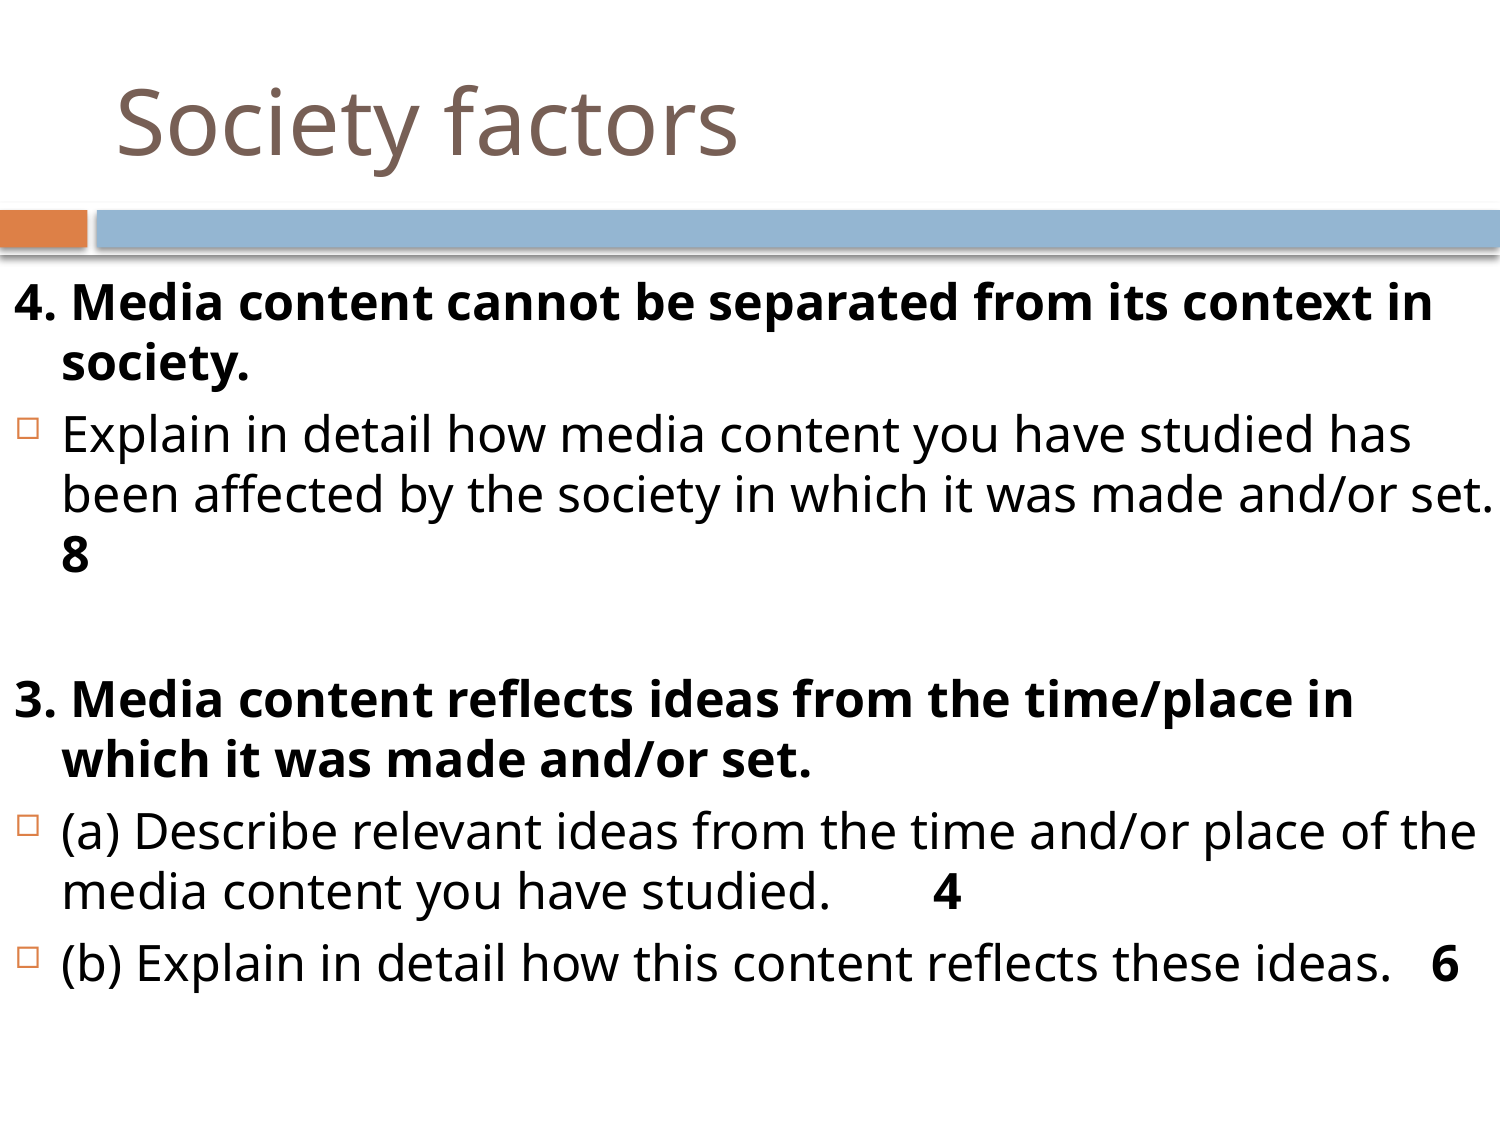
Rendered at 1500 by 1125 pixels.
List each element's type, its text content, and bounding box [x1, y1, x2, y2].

title Society factors [100, 37, 1438, 200]
list 4. Media content cannot be separated from its context in society. Explain in detail how media content you have studied has been affected by the society in which it was made and/or set. 8 3. Media content reflects ideas from the time/place in which it was made and/or set. (a) Describe relevant ideas from the time and/or place of the media content you have studied. 4 (b) Explain in detail how this content reflects these ideas. 6 [0, 262, 1500, 1000]
